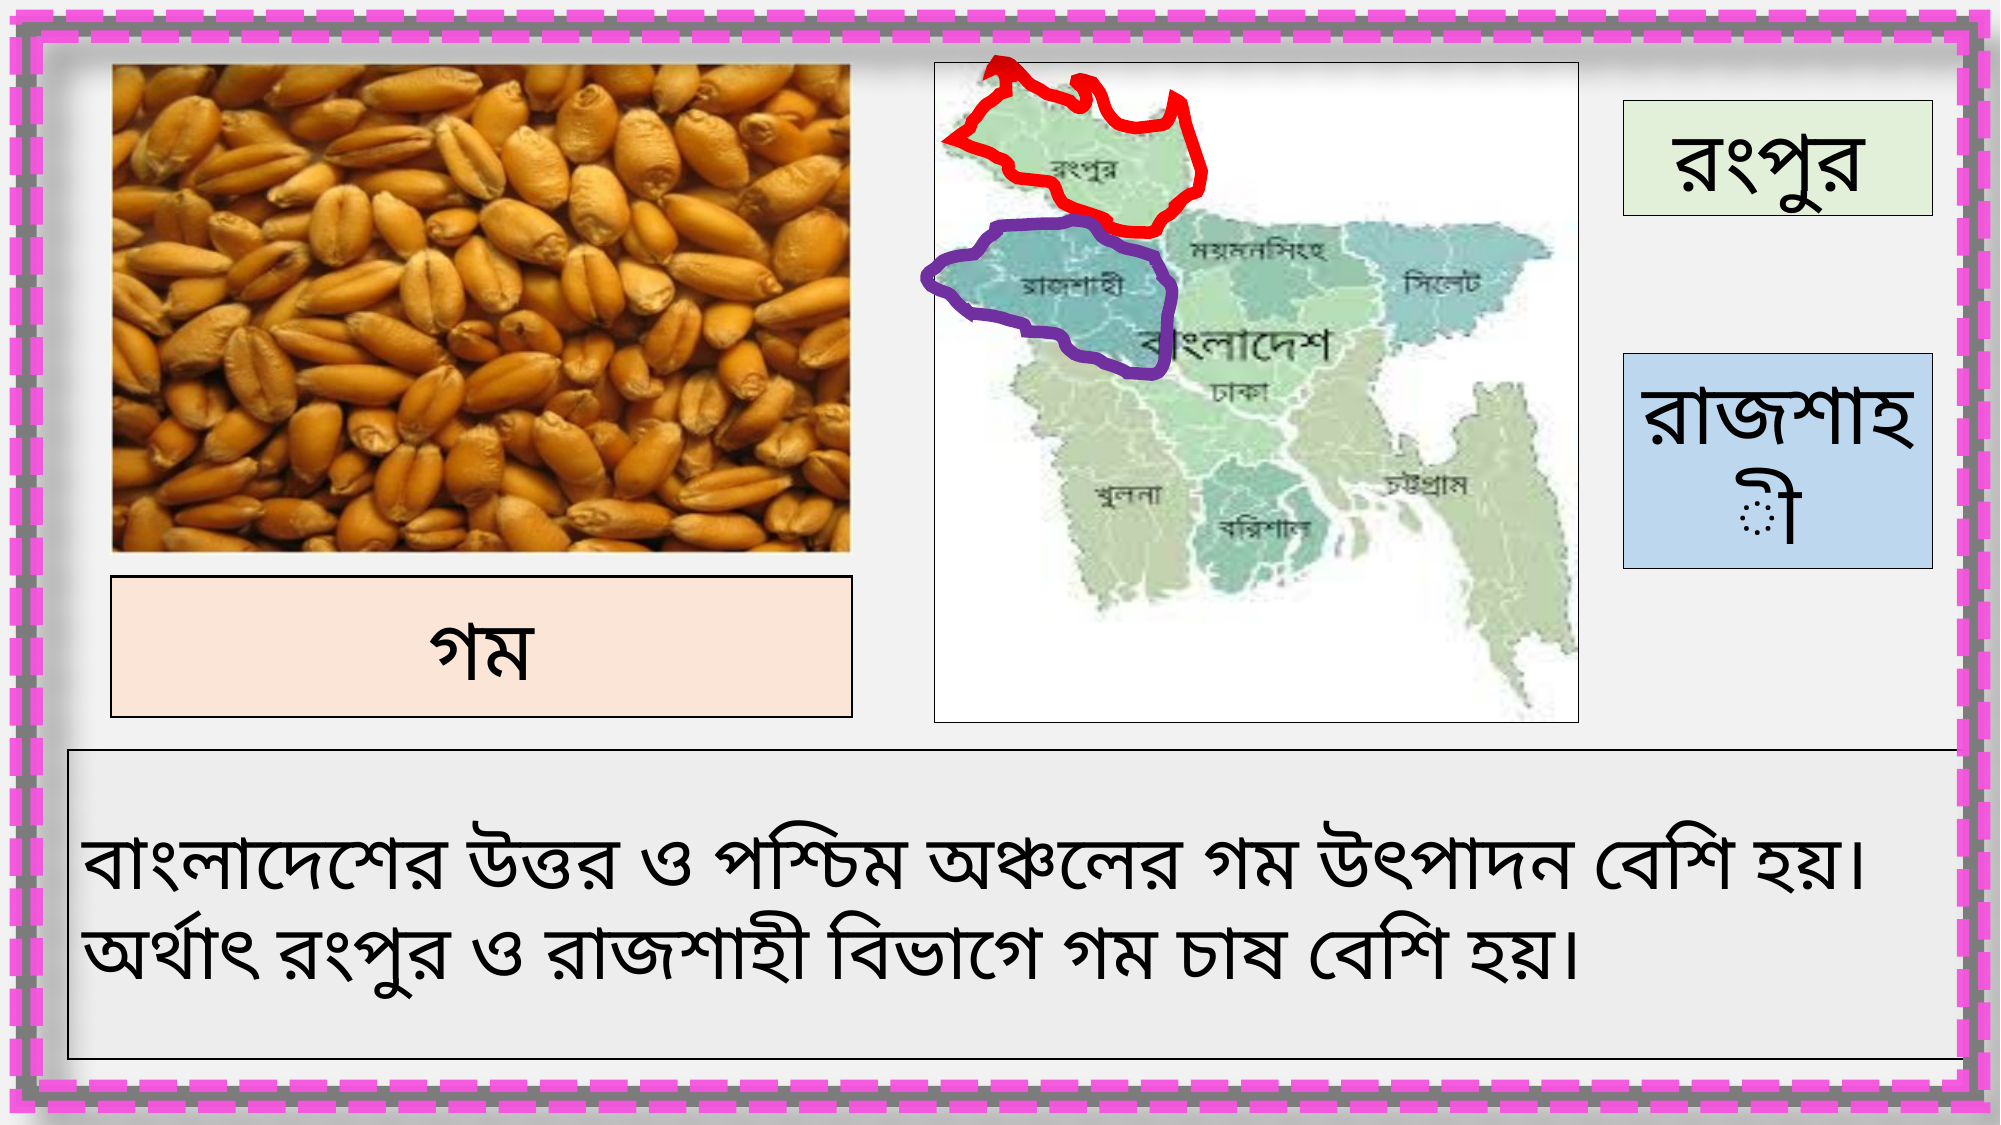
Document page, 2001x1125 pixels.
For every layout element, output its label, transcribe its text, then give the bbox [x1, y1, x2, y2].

text_box রাজশাহী [1623, 353, 1933, 569]
picture [934, 62, 1579, 723]
text_box গম [110, 575, 853, 718]
text_box বাংলাদেশের উত্তর ও পশ্চিম অঞ্চলের গম উৎপাদন বেশি হয়। অর্থাৎ রংপুর ও রাজশাহী বিভাগে গম চাষ বেশি হয়। [83, 749, 1963, 1060]
picture [110, 62, 853, 555]
text_box [15, 15, 1985, 1108]
text_box রংপুর [1623, 100, 1933, 216]
text_box [925, 267, 934, 289]
